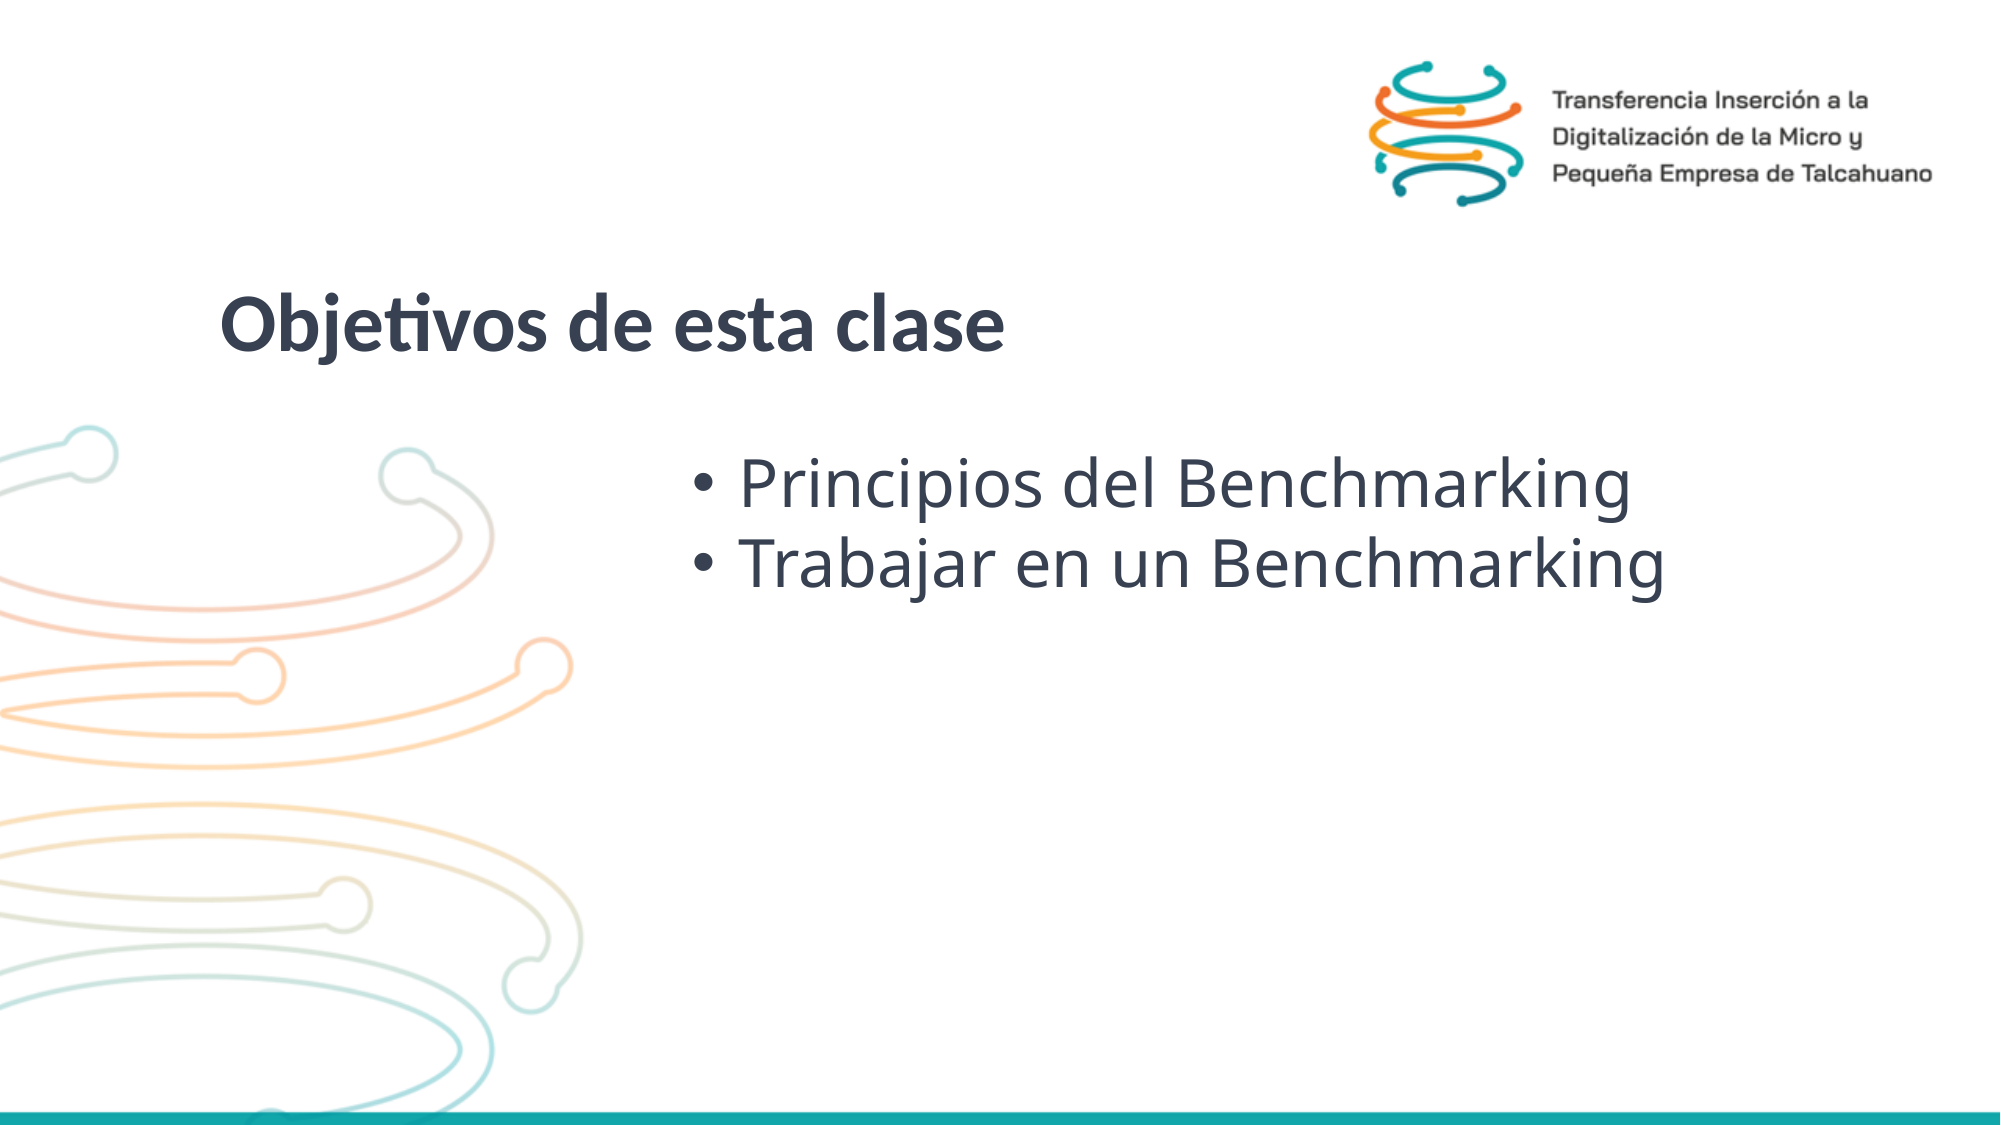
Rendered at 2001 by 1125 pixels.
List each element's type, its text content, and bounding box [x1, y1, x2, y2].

text_box Objetivos de esta clase [205, 260, 1741, 376]
picture [0, 0, 2001, 1125]
text_box Principios del Benchmarking Trabajar en un Benchmarking [677, 433, 1767, 609]
